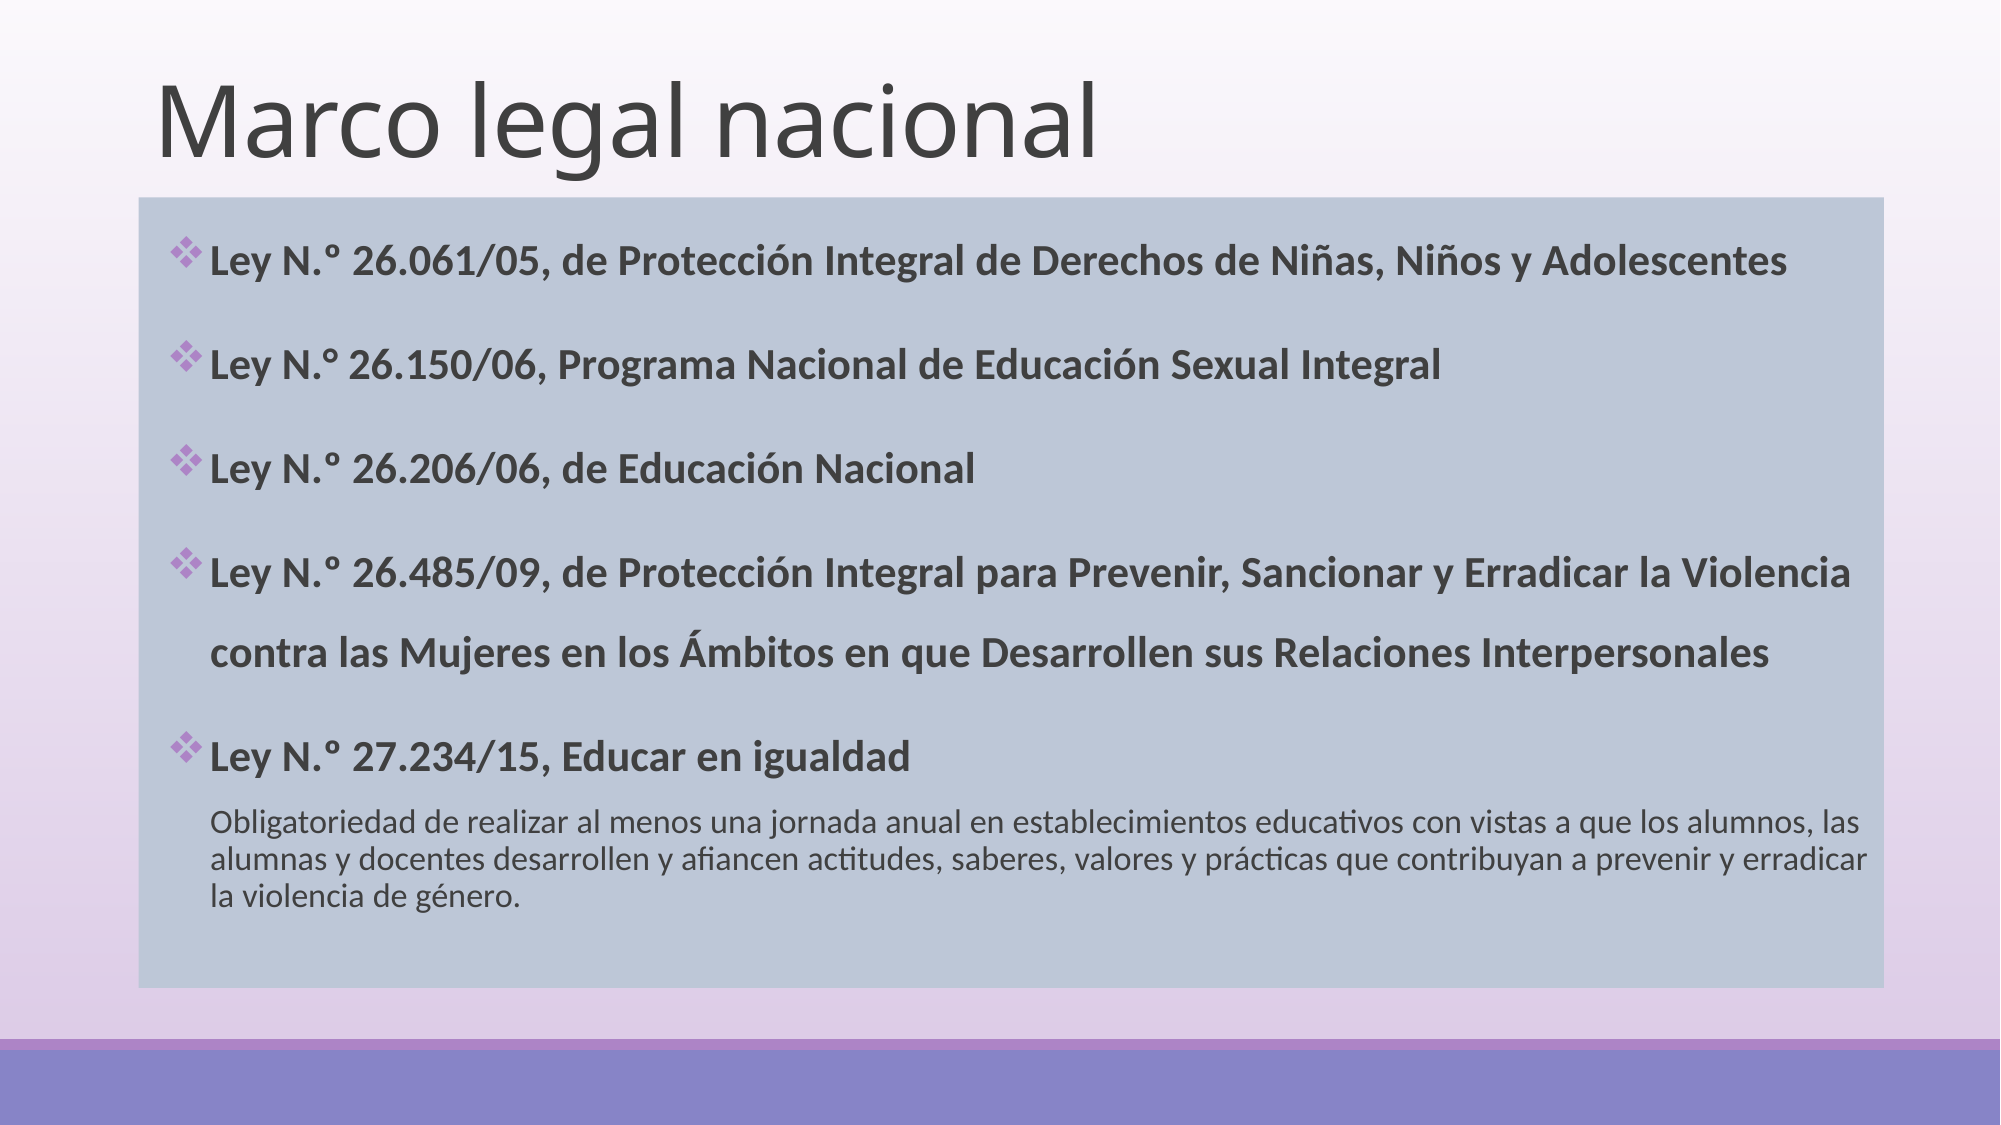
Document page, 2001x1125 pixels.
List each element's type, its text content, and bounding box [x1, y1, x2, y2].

title Marco legal nacional [138, 55, 1789, 186]
list Ley N.º 26.061/05, de Protección Integral de Derechos de Niñas, Niños y Adolescentes Ley N.° 26.150/06, Programa Nacional de Educación Sexual Integral Ley N.º 26.206/06, de Educación Nacional Ley N.º 26.485/09, de Protección Integral para Prevenir, Sancionar y Erradicar la Violencia contra las Mujeres en los Ámbitos en que Desarrollen sus Relaciones Interpersonales Ley N.º 27.234/15, Educar en igualdad Obligatoriedad de realizar al menos una jornada anual en establecimientos educativos con vistas a que los alumnos, las alumnas y docentes desarrollen y afiancen actitudes, saberes, valores y prácticas que contribuyan a prevenir y erradicar la violencia de género. [138, 197, 1884, 988]
